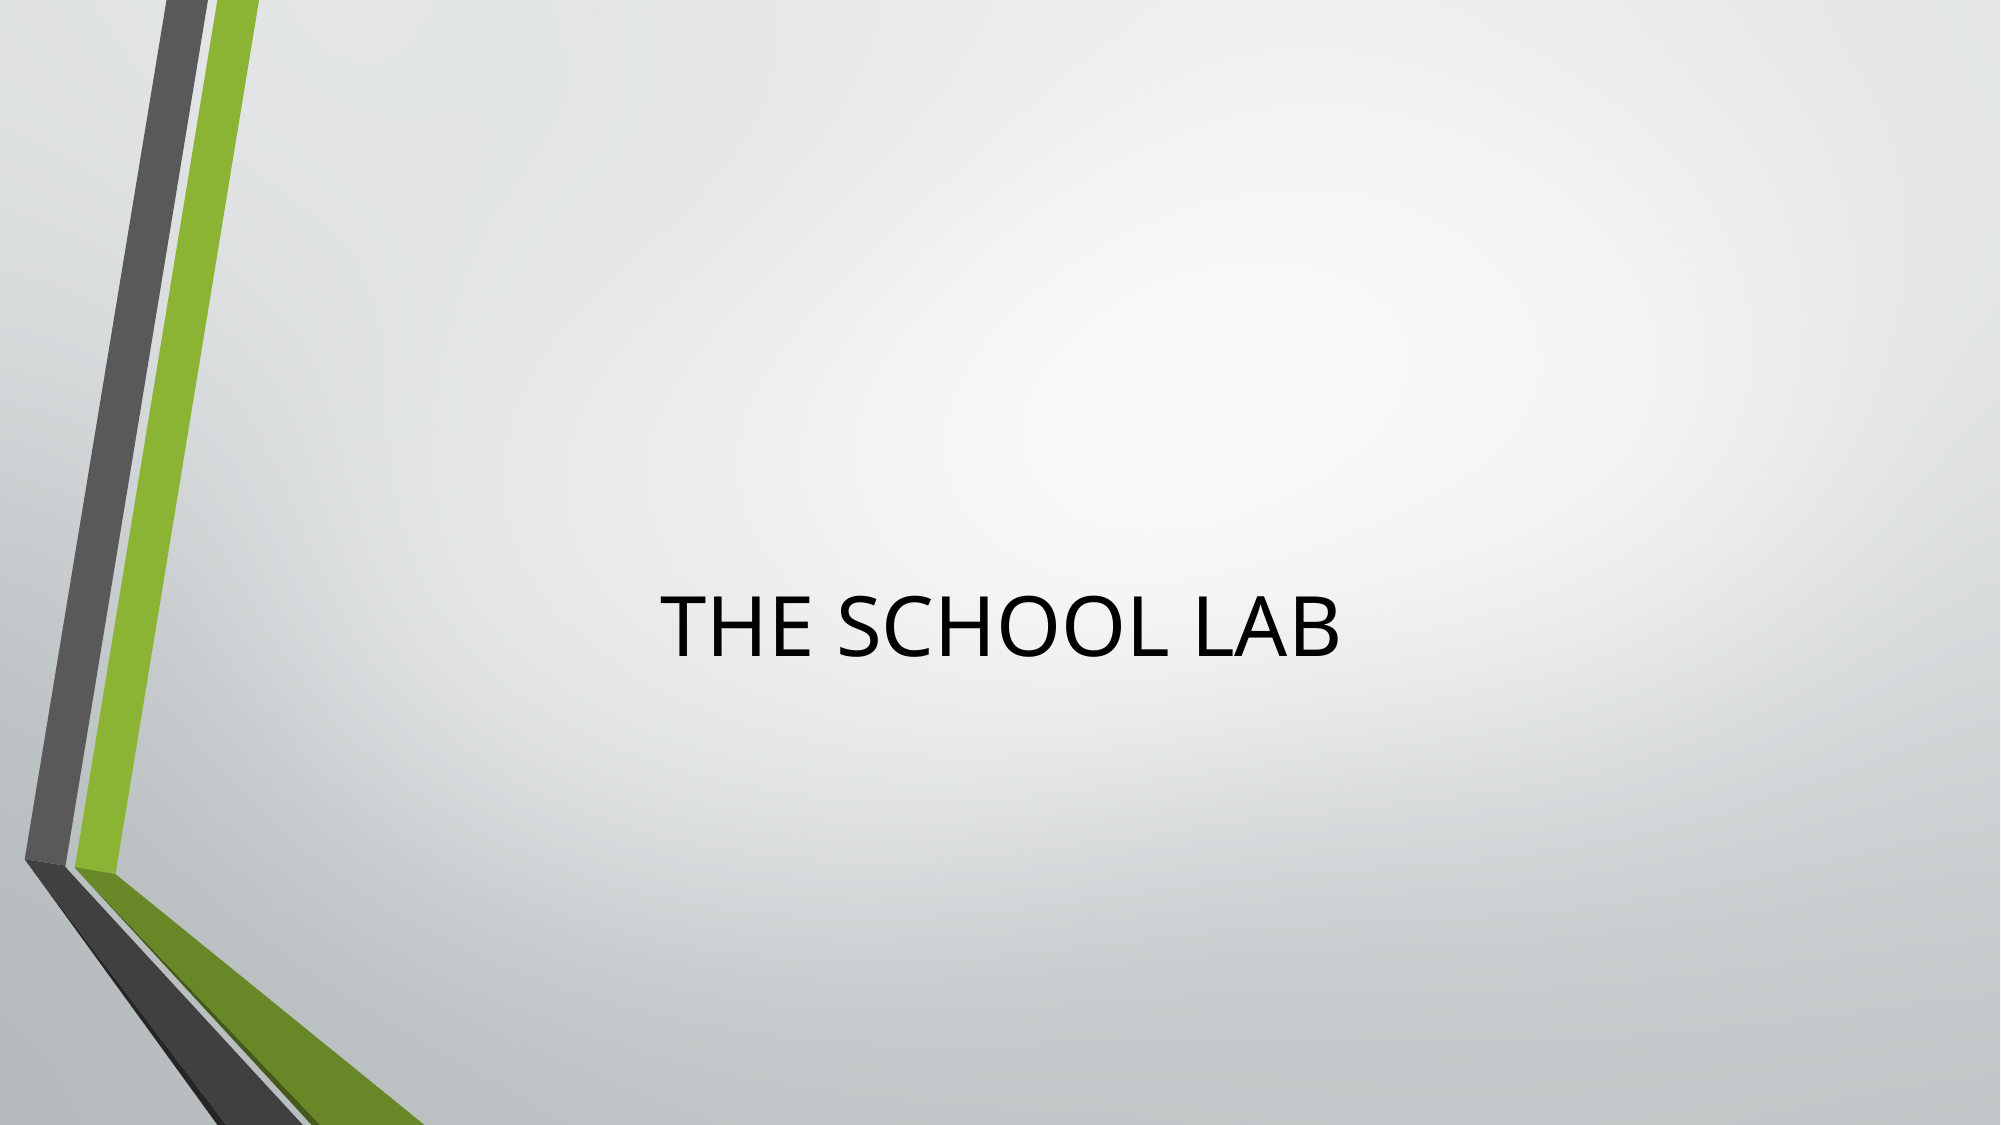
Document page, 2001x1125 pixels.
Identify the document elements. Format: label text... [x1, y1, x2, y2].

title THE SCHOOL LAB [179, 479, 1824, 767]
